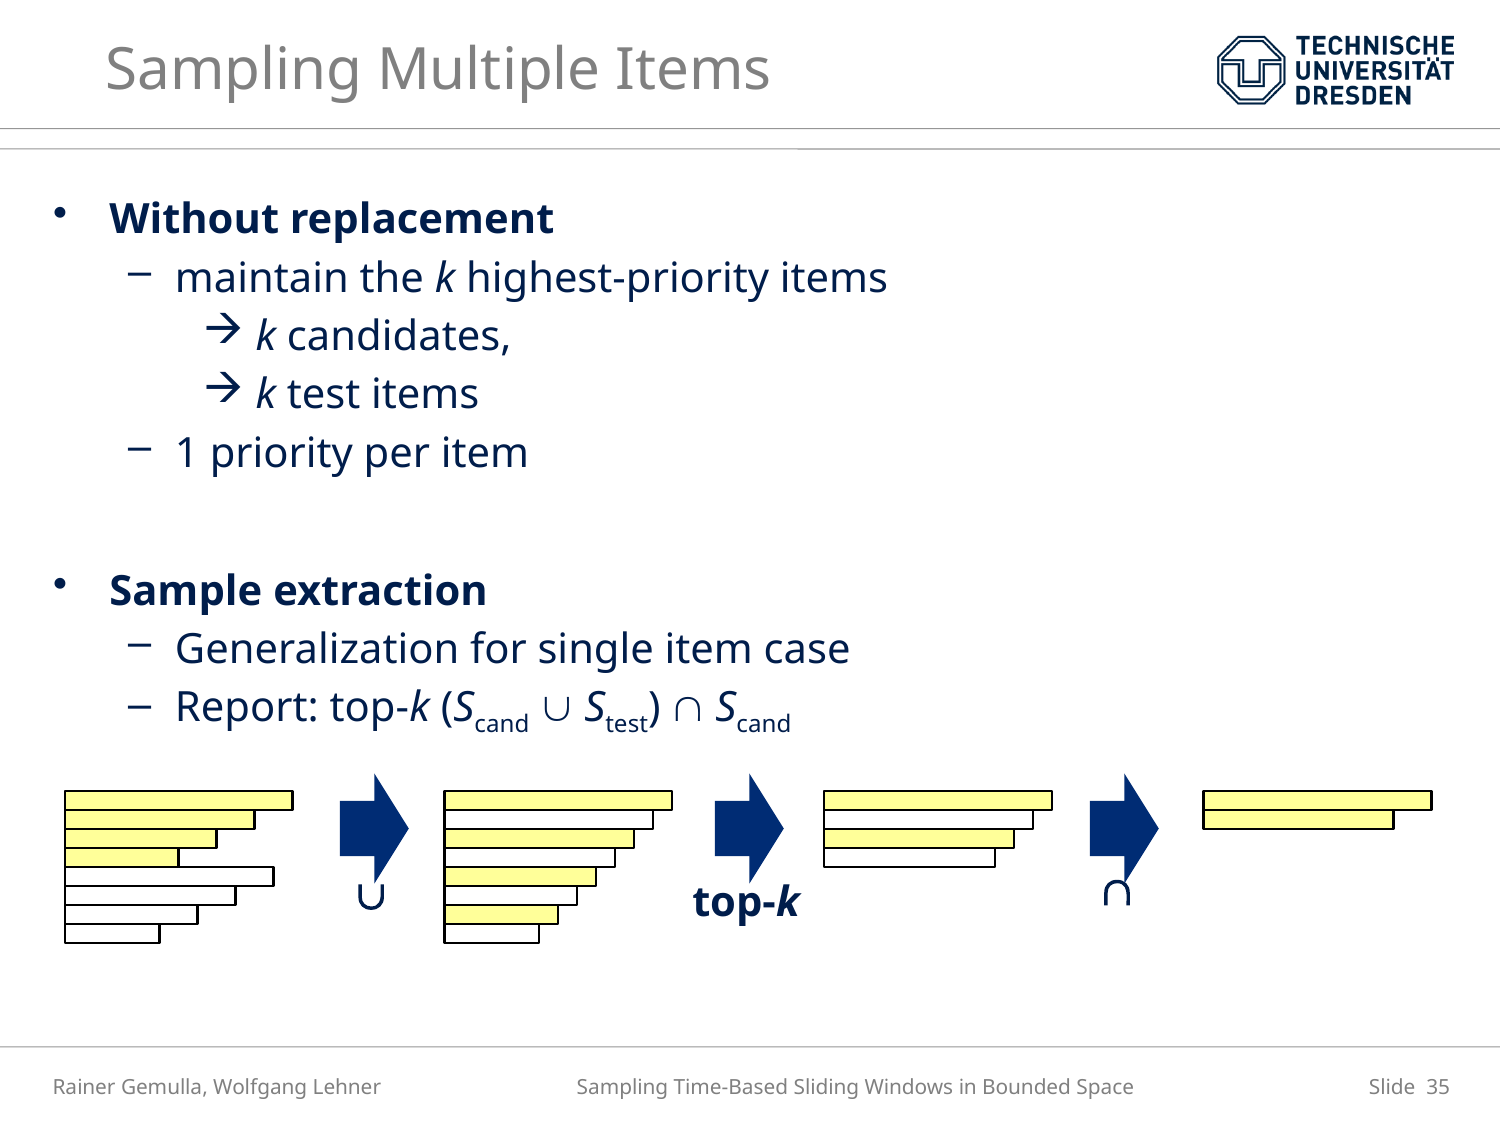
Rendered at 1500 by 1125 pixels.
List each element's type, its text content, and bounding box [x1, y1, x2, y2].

picture [1216, 35, 1454, 105]
text_box [749, 773, 756, 783]
list Without replacement maintain the k highest-priority items k candidates, k test items 1 priority per item Sample extraction Generalization for single item case Report: top-k (Scand  Stest)  Scand [52, 184, 1460, 1001]
title Sampling Multiple Items [105, 34, 1184, 98]
text_box [374, 773, 381, 783]
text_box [58, 784, 1438, 950]
text_box [1124, 773, 1131, 783]
